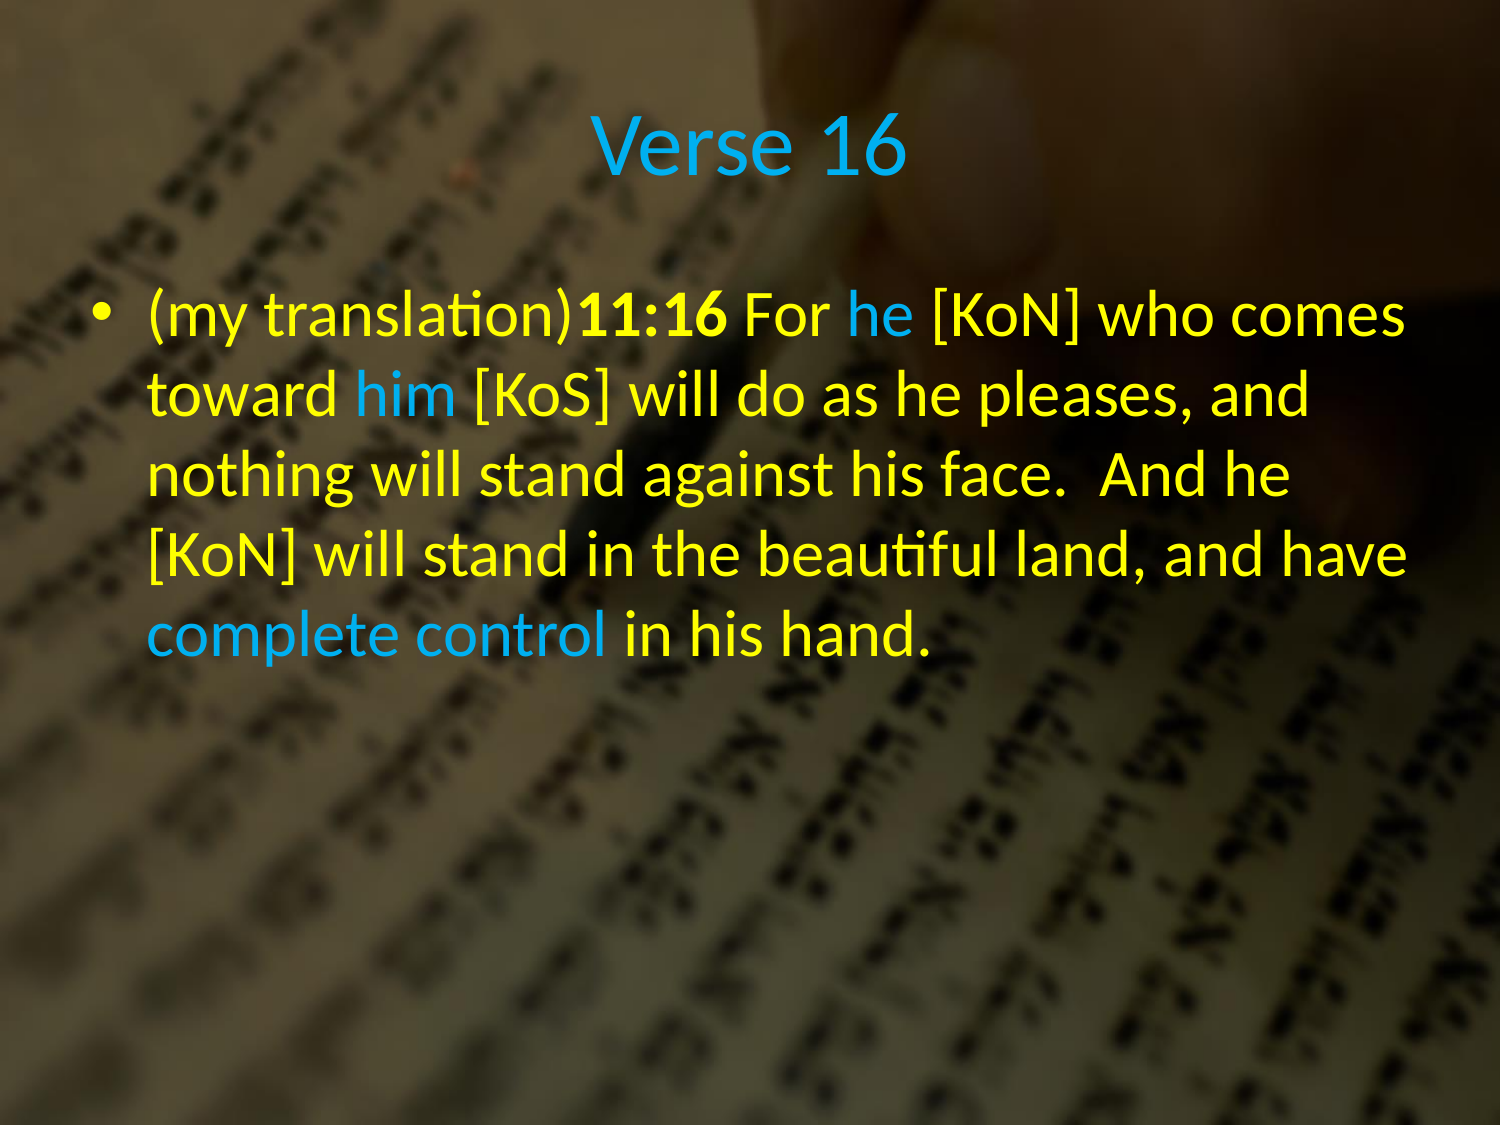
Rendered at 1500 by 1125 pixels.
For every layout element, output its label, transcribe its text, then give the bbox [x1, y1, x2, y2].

picture [0, 0, 1500, 1125]
title Verse 16 [75, 45, 1425, 233]
list (my translation)11:16 For he [KoN] who comes toward him [KoS] will do as he pleases, and nothing will stand against his face. And he [KoN] will stand in the beautiful land, and have complete control in his hand. [75, 262, 1425, 1005]
